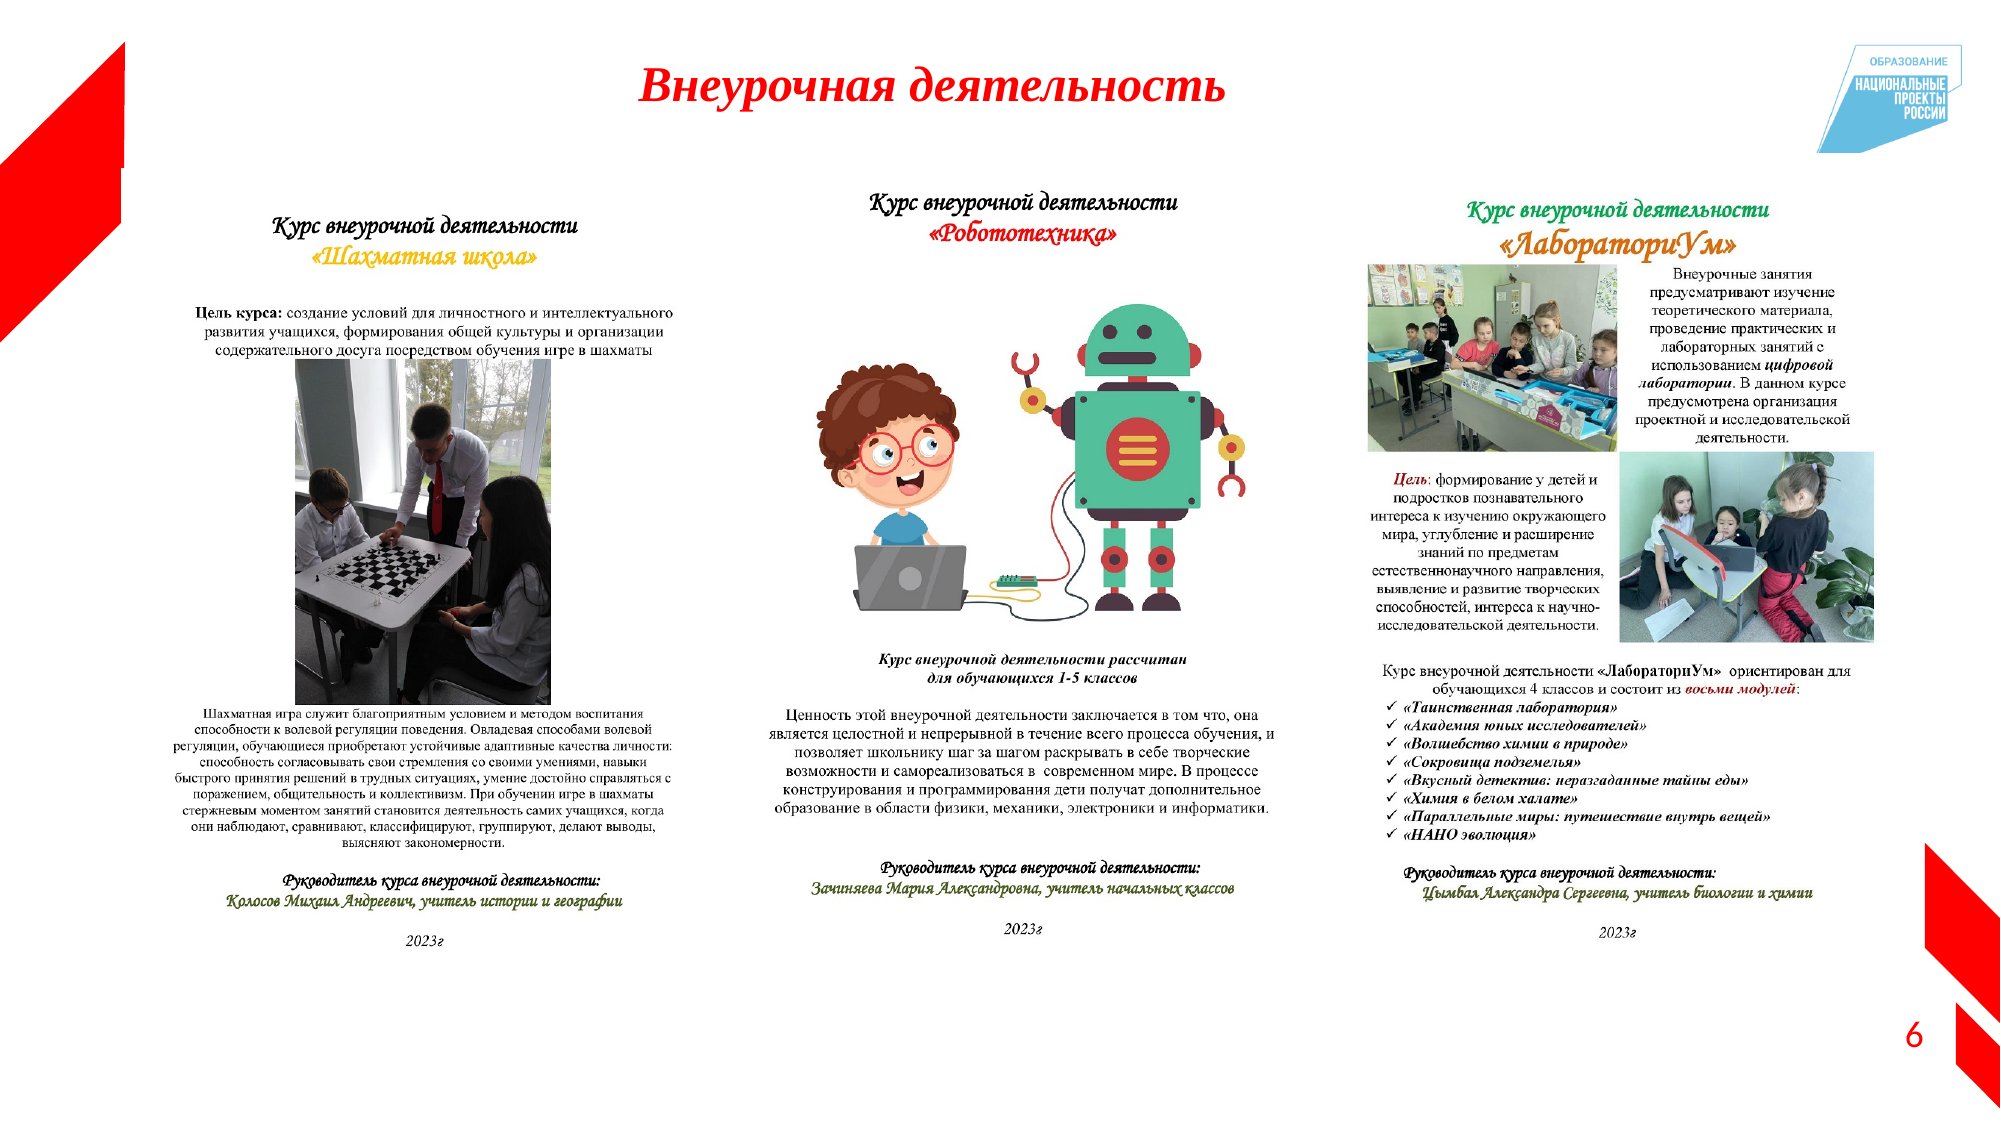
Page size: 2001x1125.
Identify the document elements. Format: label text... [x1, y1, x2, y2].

text_box Внеурочная деятельность [599, 43, 1278, 119]
picture [120, 41, 1963, 1013]
